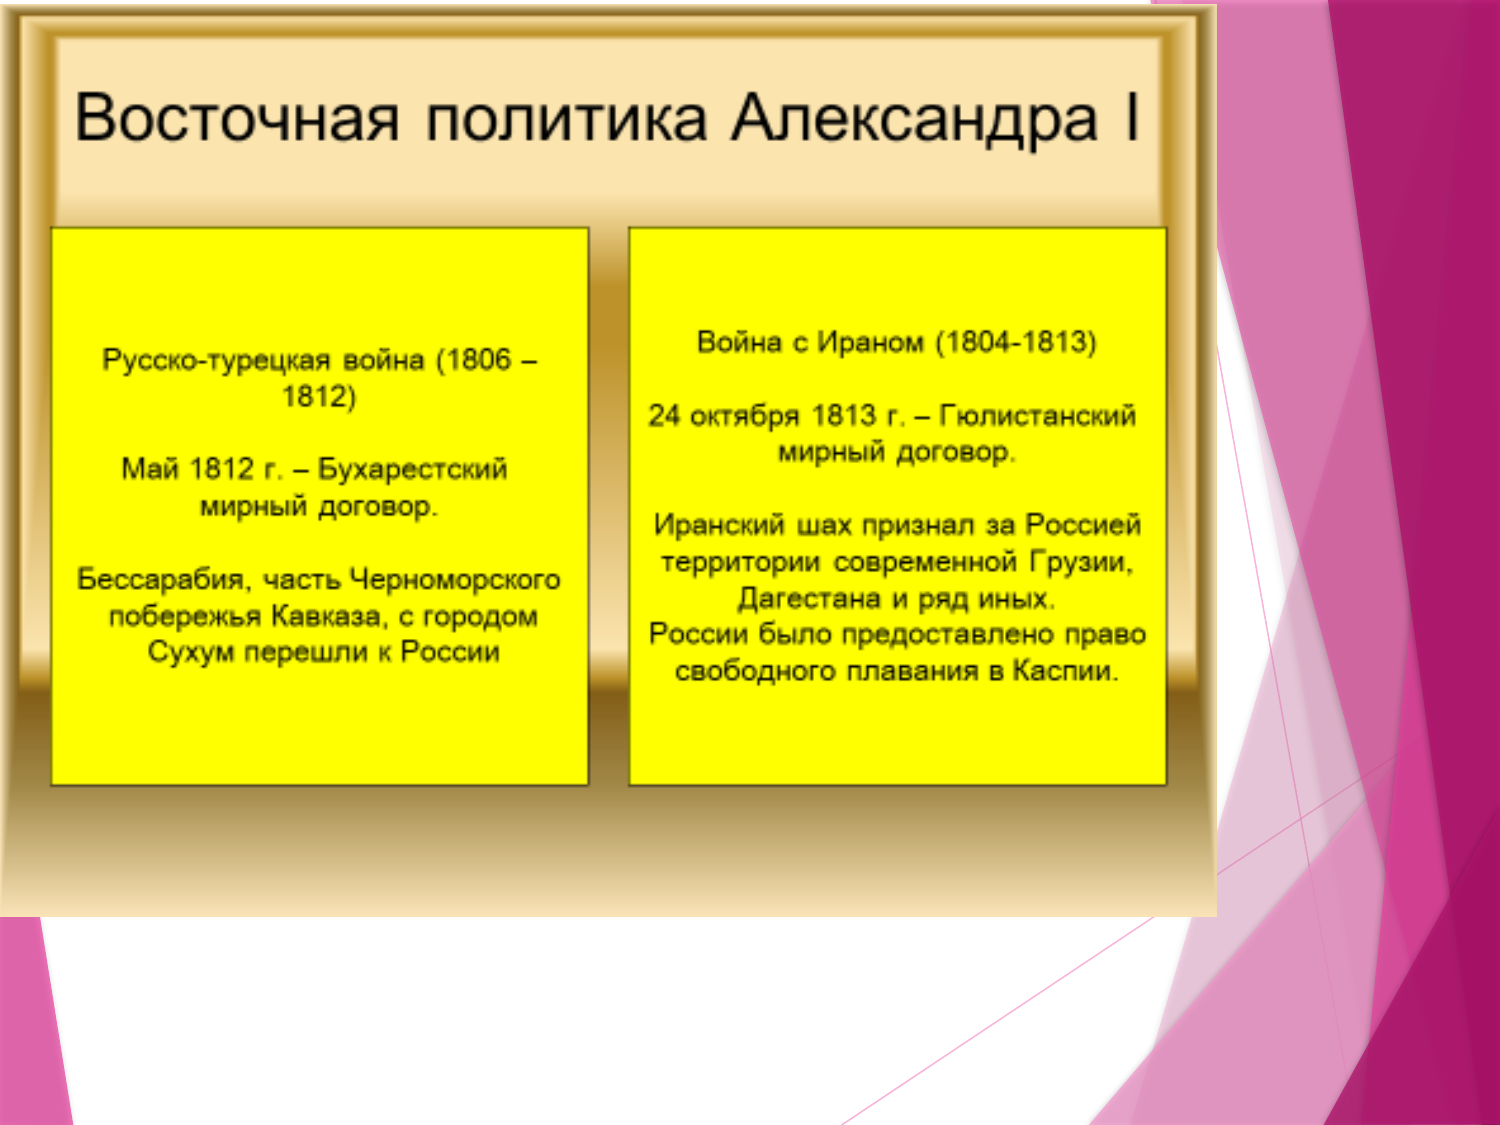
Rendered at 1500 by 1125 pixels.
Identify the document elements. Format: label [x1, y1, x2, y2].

picture [0, 4, 1217, 918]
